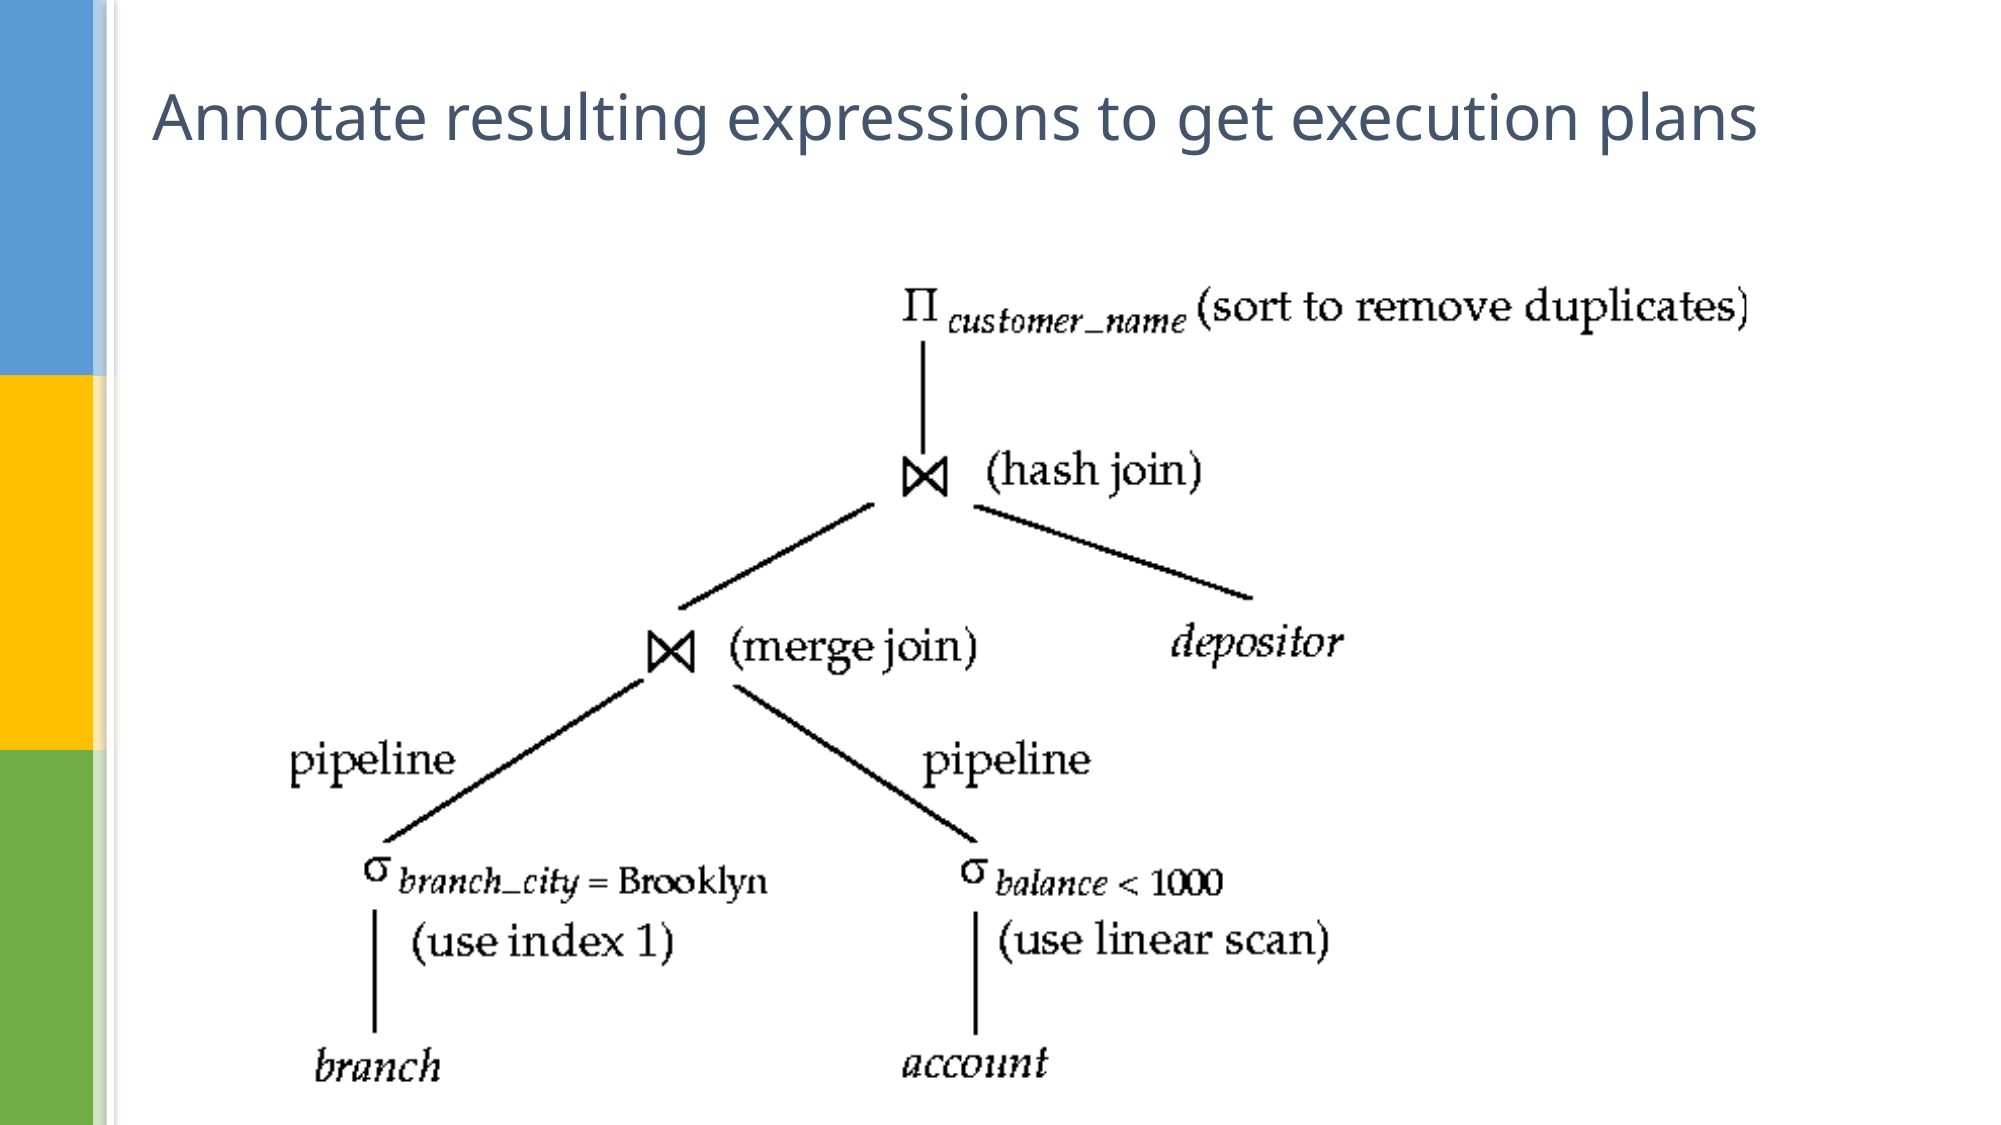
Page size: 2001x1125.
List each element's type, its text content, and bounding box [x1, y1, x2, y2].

picture [290, 273, 1747, 1088]
title Annotate resulting expressions to get execution plans [137, 50, 1863, 181]
